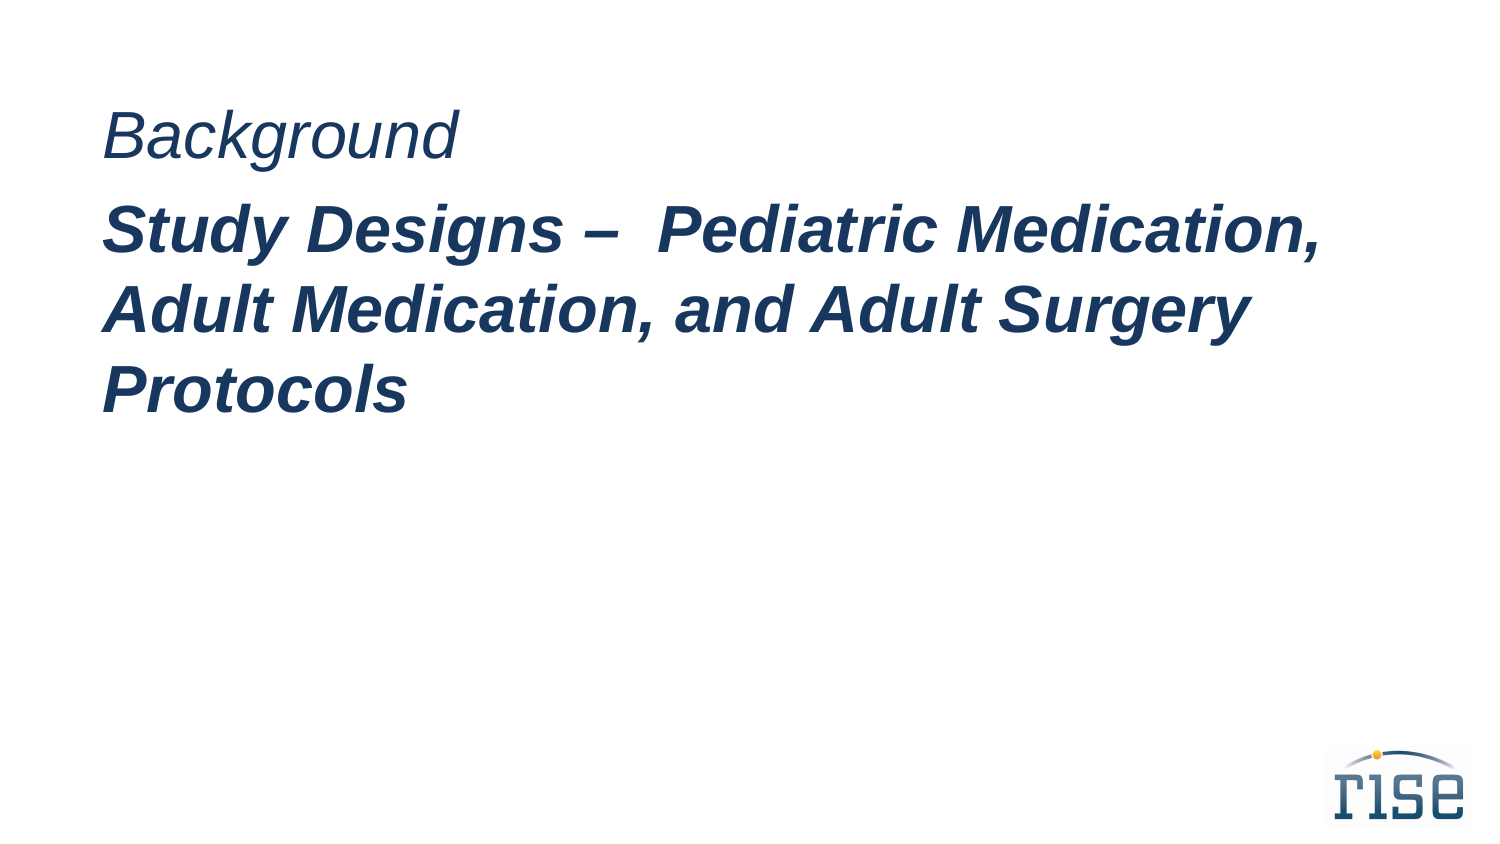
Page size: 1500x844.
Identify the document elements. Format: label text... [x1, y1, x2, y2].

picture [1325, 746, 1470, 829]
text_box Background Study Designs – Pediatric Medication, Adult Medication, and Adult Surgery Protocols [87, 84, 1430, 497]
